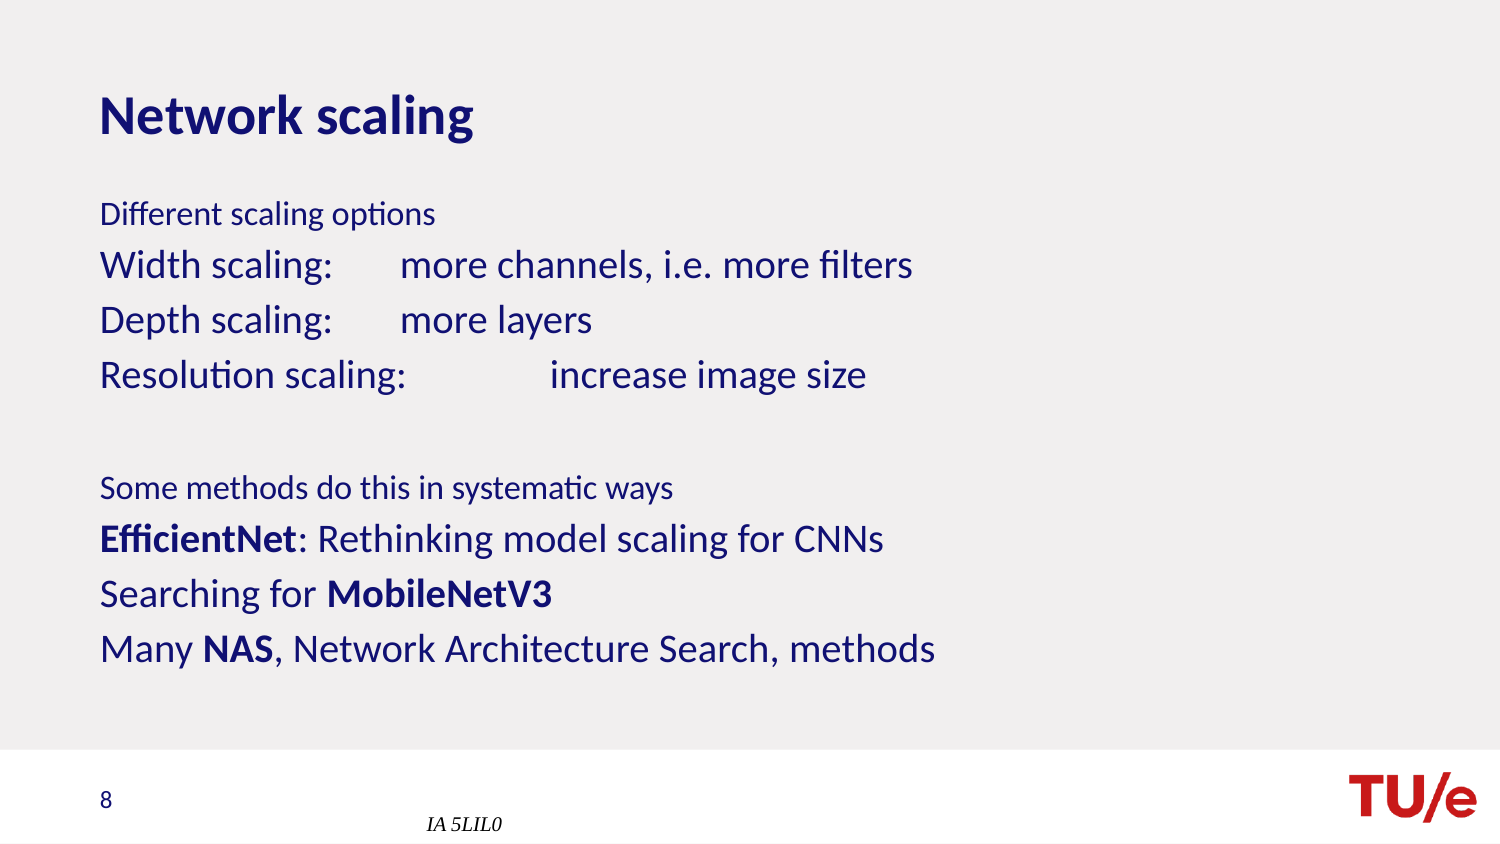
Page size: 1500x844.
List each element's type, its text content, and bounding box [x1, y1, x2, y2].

title Network scaling [99, 89, 1400, 154]
list Different scaling options Width scaling: more channels, i.e. more filters Depth scaling: more layers Resolution scaling: increase image size Some methods do this in systematic ways EfficientNet: Rethinking model scaling for CNNs Searching for MobileNetV3 Many NAS, Network Architecture Search, methods [100, 194, 1400, 750]
picture [1336, 759, 1489, 835]
slide_number IA 5LIL0 [411, 803, 829, 841]
slide_number 8 [100, 783, 199, 841]
